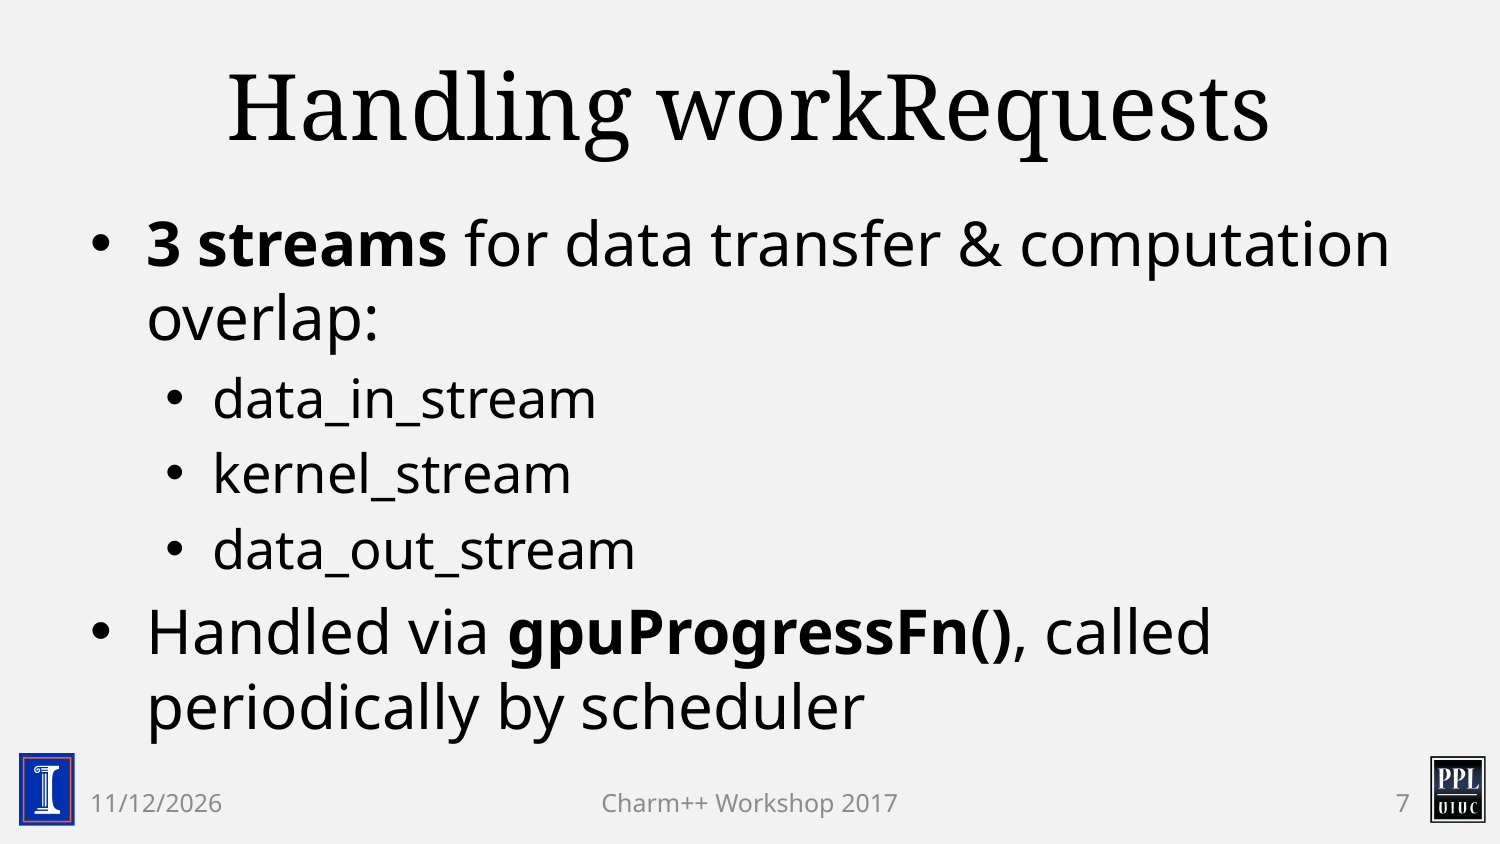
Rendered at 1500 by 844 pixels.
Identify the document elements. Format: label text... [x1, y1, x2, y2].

picture [19, 753, 75, 826]
title Handling workRequests [75, 33, 1425, 175]
footer Charm++ Workshop 2017 [512, 782, 988, 827]
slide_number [75, 782, 425, 827]
picture [1425, 751, 1490, 827]
list 3 streams for data transfer & computation overlap: data_in_stream kernel_stream data_out_stream Handled via gpuProgressFn(), called periodically by scheduler [75, 196, 1425, 754]
slide_number 7 [1074, 782, 1425, 827]
